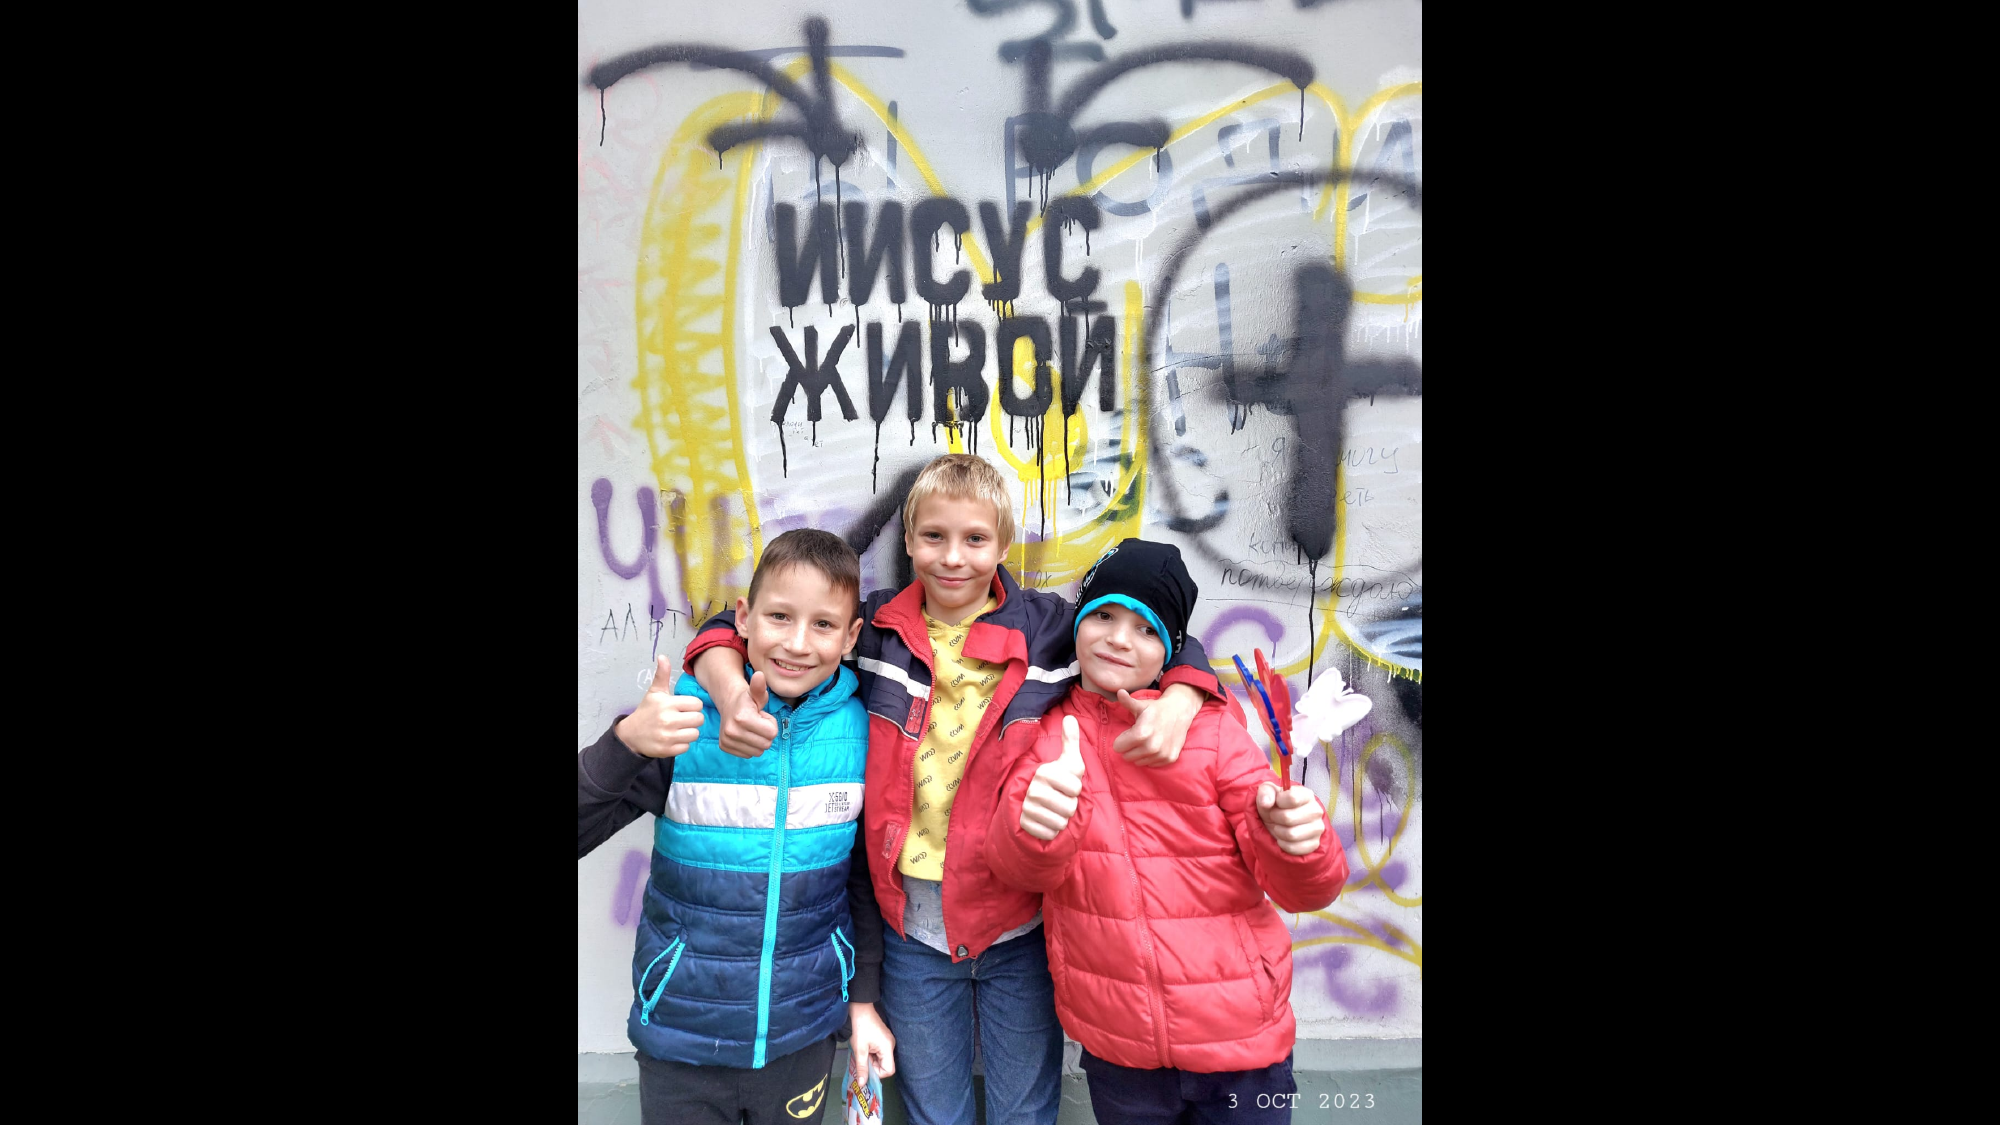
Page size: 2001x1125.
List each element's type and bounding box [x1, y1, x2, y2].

picture [577, 0, 1423, 1125]
